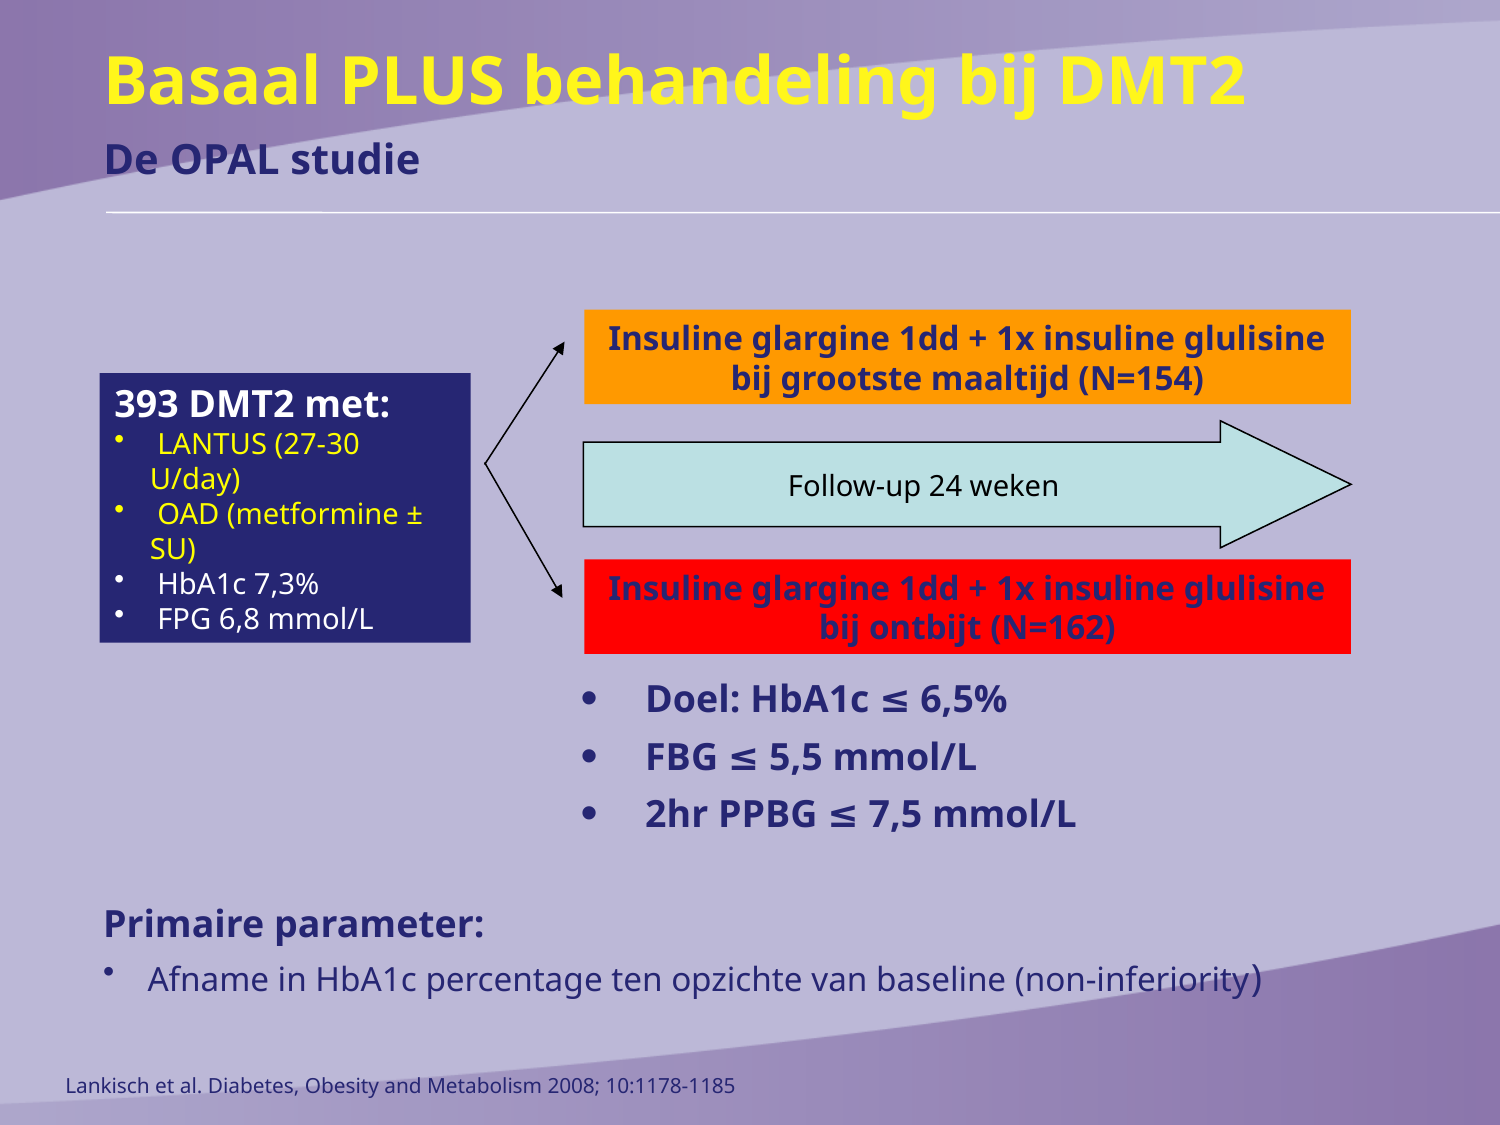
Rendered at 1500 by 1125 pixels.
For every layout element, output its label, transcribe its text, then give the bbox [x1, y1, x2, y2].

text_box De OPAL studie [88, 125, 1499, 224]
text_box Primaire parameter: Afname in HbA1c percentage ten opzichte van baseline (non-inferiority) [88, 883, 1500, 1006]
text_box Follow-up 24 weken [583, 420, 1352, 548]
text_box Insuline glargine 1dd + 1x insuline glulisine bij ontbijt (N=162) [584, 559, 1351, 654]
text_box Lankisch et al. Diabetes, Obesity and Metabolism 2008; 10:1178-1185 [50, 1068, 751, 1106]
text_box 393 DMT2 met: LANTUS (27-30 U/day) OAD (metformine ± SU) HbA1c 7,3% FPG 6,8 mmol/L [99, 373, 471, 643]
text_box [486, 341, 565, 463]
text_box [484, 462, 563, 598]
text_box Basaal PLUS behandeling bij DMT2 [88, 18, 1400, 125]
text_box Doel: HbA1c ≤ 6,5% FBG ≤ 5,5 mmol/L 2hr PPBG ≤ 7,5 mmol/L [526, 601, 1470, 843]
text_box Insuline glargine 1dd + 1x insuline glulisine bij grootste maaltijd (N=154) [584, 309, 1351, 405]
picture [0, 0, 1500, 1125]
